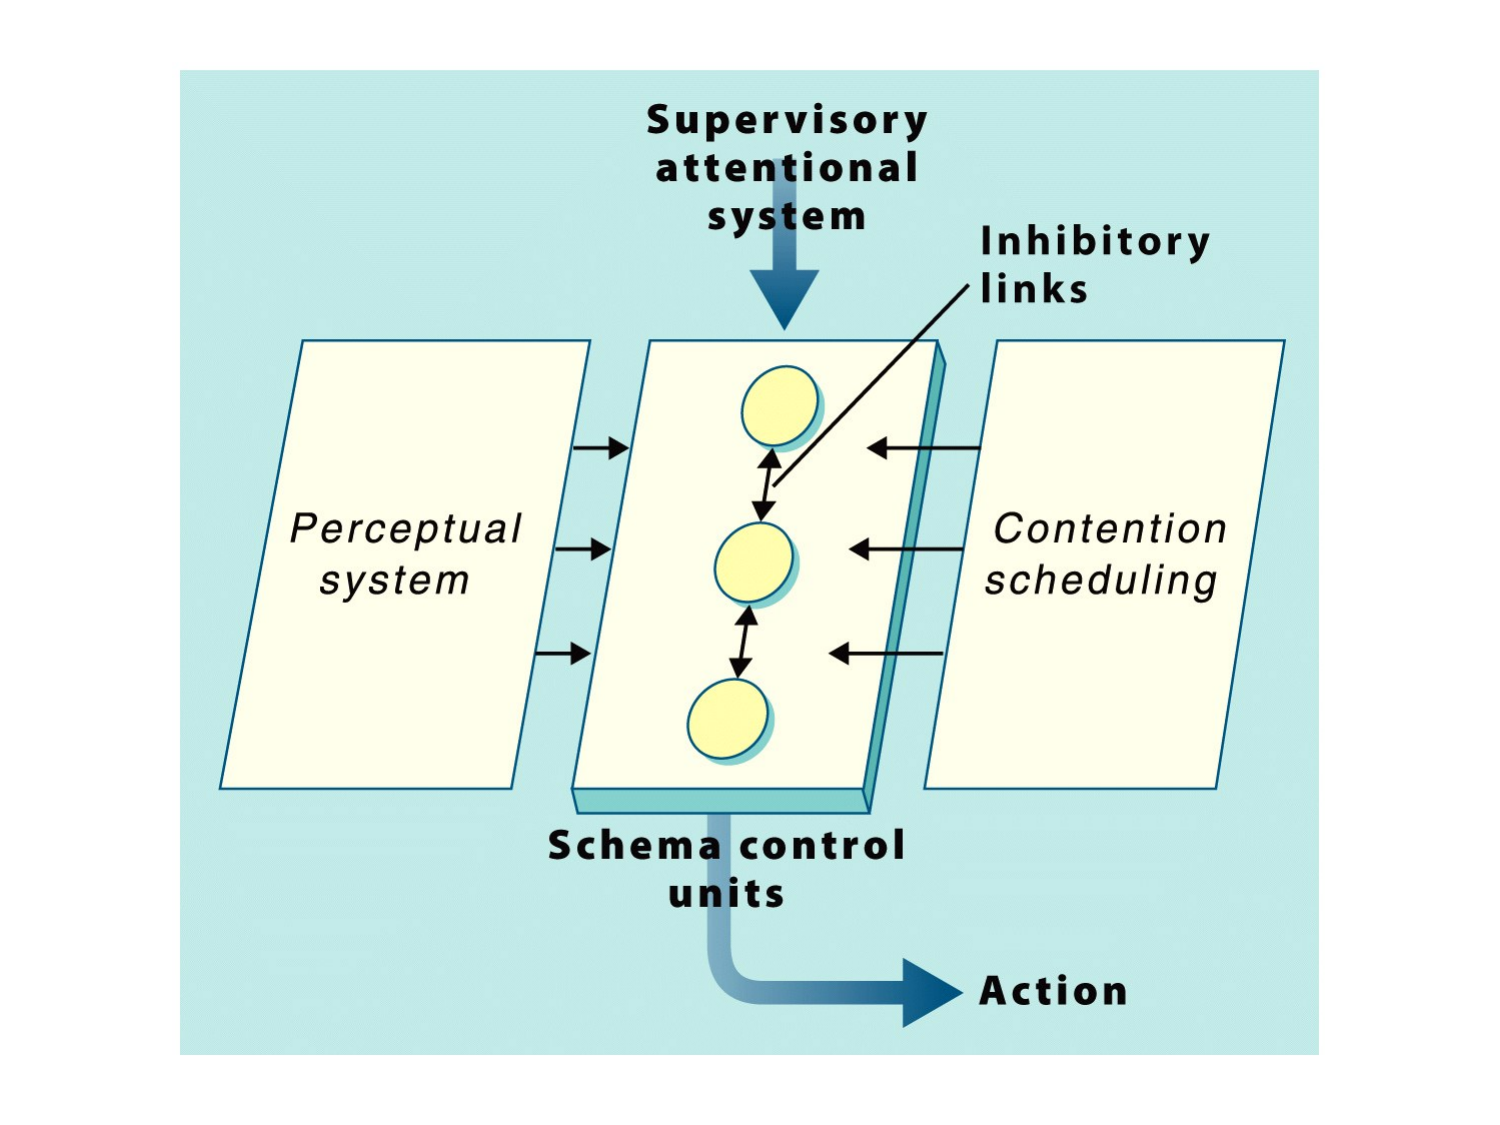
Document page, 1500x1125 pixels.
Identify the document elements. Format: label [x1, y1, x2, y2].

picture [172, 62, 1327, 1063]
